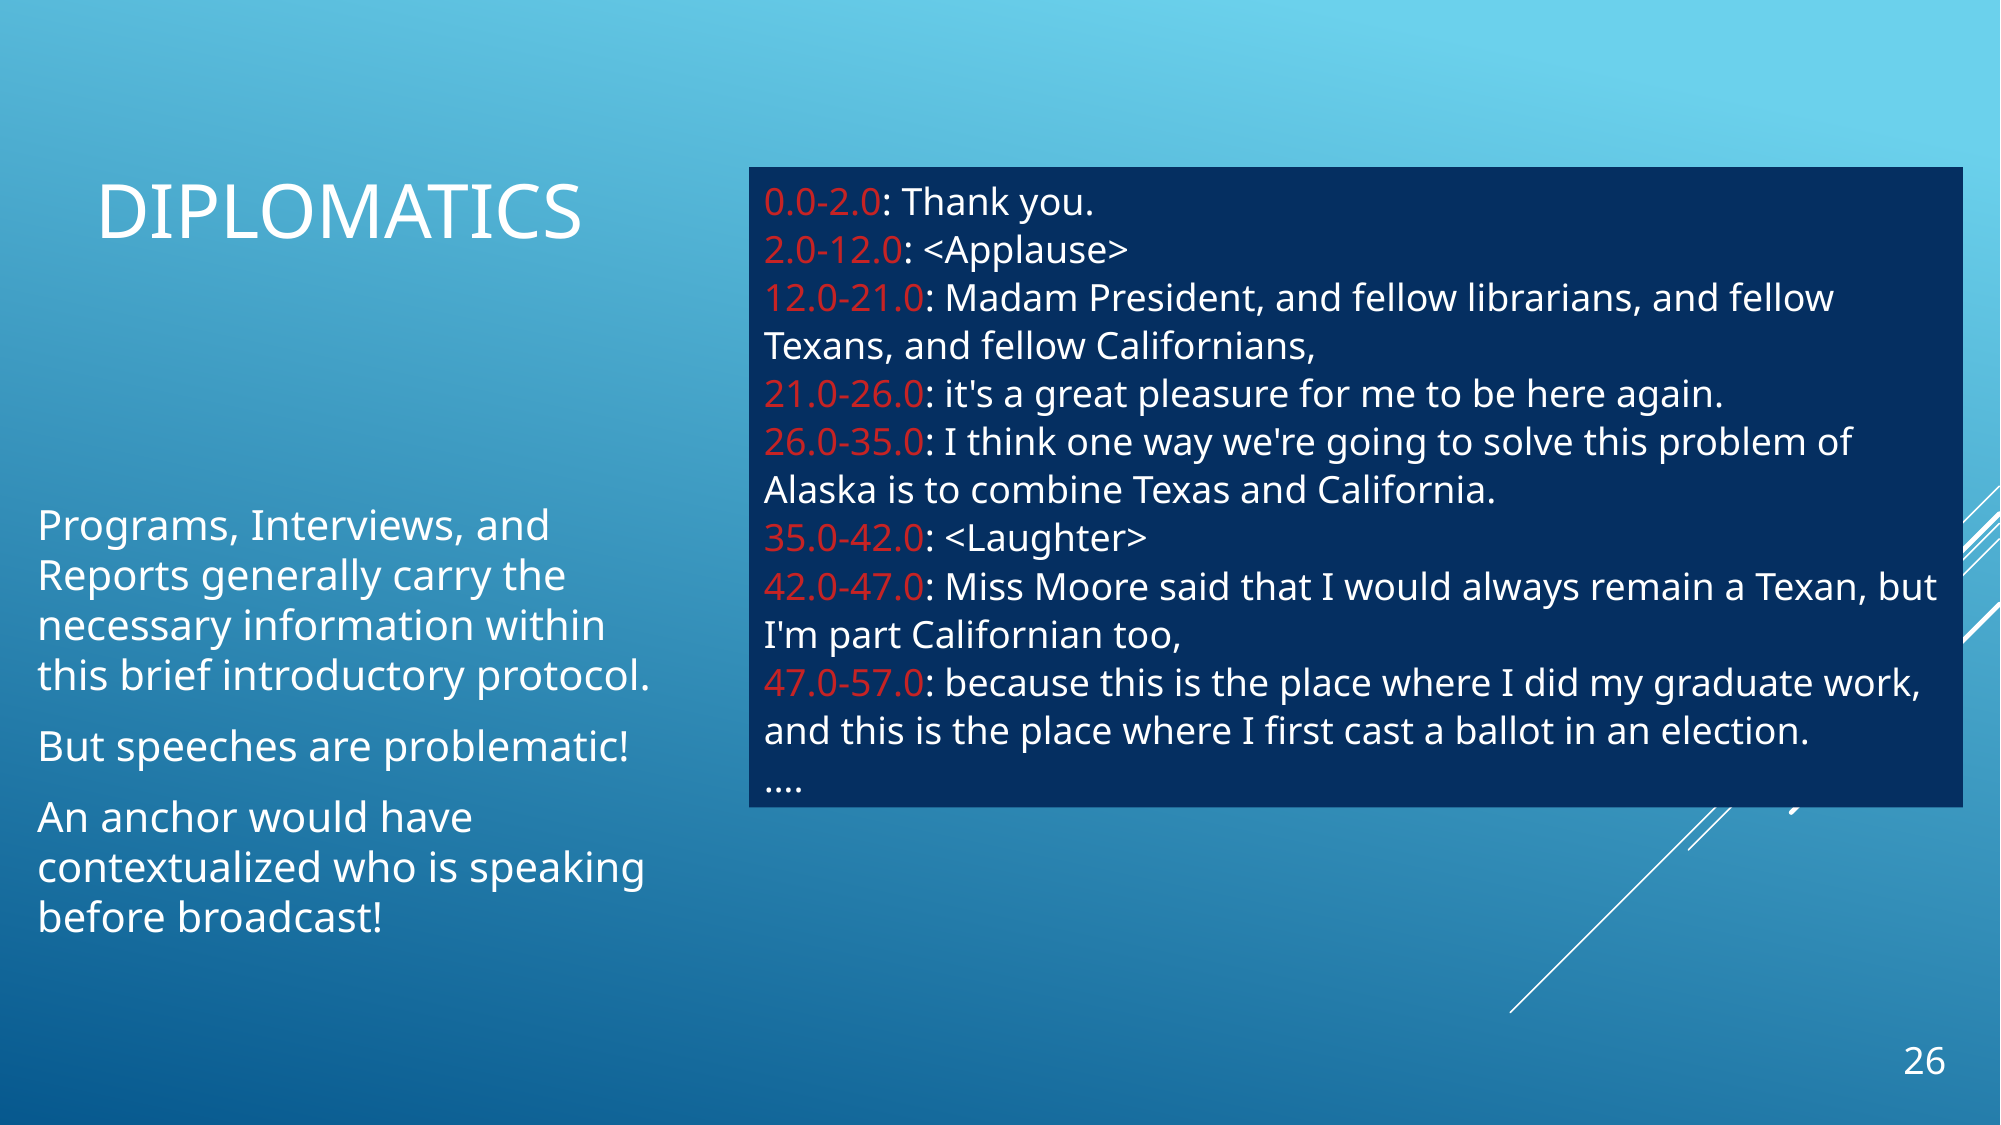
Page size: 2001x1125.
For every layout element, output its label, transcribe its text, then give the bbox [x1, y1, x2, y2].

list Programs, Interviews, and Reports generally carry the necessary information within this brief introductory protocol. But speeches are problematic! An anchor would have contextualized who is speaking before broadcast! [22, 423, 701, 1017]
text_box 0.0-2.0: Thank you. 2.0-12.0: <Applause> 12.0-21.0: Madam President, and fellow librarians, and fellow Texans, and fellow Californians, 21.0-26.0: it's a great pleasure for me to be here again. 26.0-35.0: I think one way we're going to solve this problem of Alaska is to combine Texas and California. 35.0-42.0: <Laughter> 42.0-47.0: Miss Moore said that I would always remain a Texan, but I'm part Californian too, 47.0-57.0: because this is the place where I did my graduate work, and this is the place where I first cast a ballot in an election. …. [749, 167, 1963, 808]
title Diplomatics [80, 108, 600, 309]
text_box 26 [1888, 1029, 1979, 1125]
